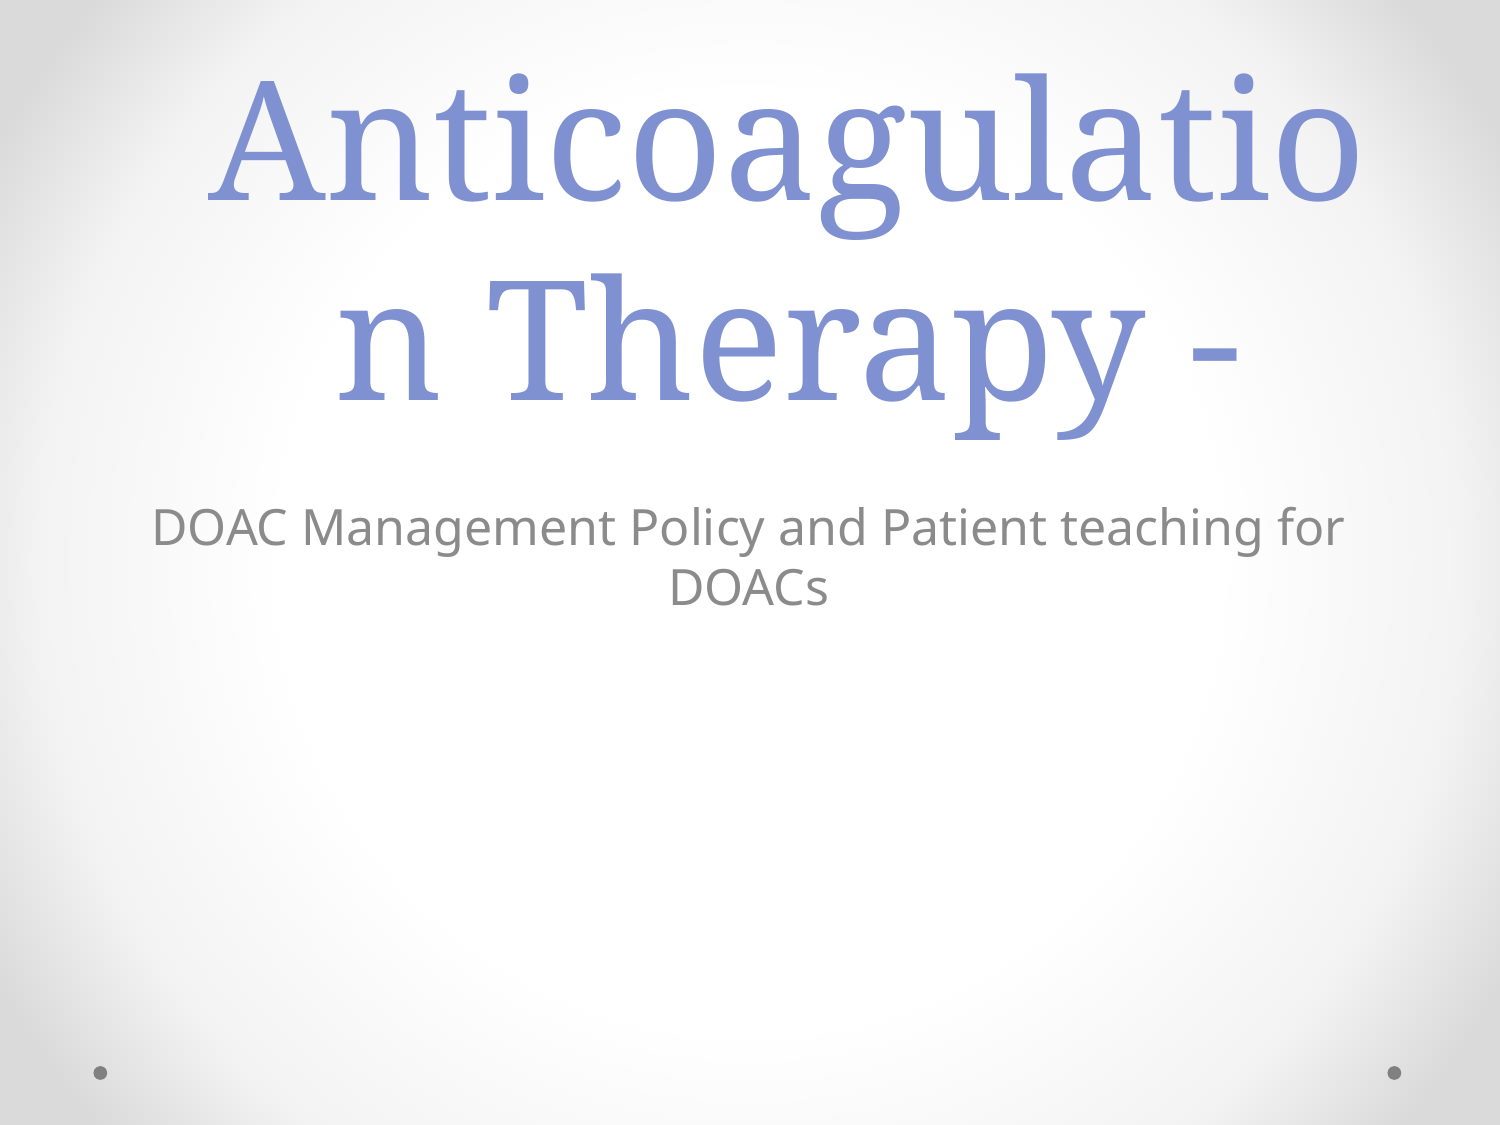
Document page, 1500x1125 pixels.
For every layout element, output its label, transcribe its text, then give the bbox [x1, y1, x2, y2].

title Anticoagulation Therapy - [87, 200, 1411, 442]
picture [0, 0, 1500, 1125]
subtitle DOAC Management Policy and Patient teaching for DOACs [87, 487, 1411, 775]
